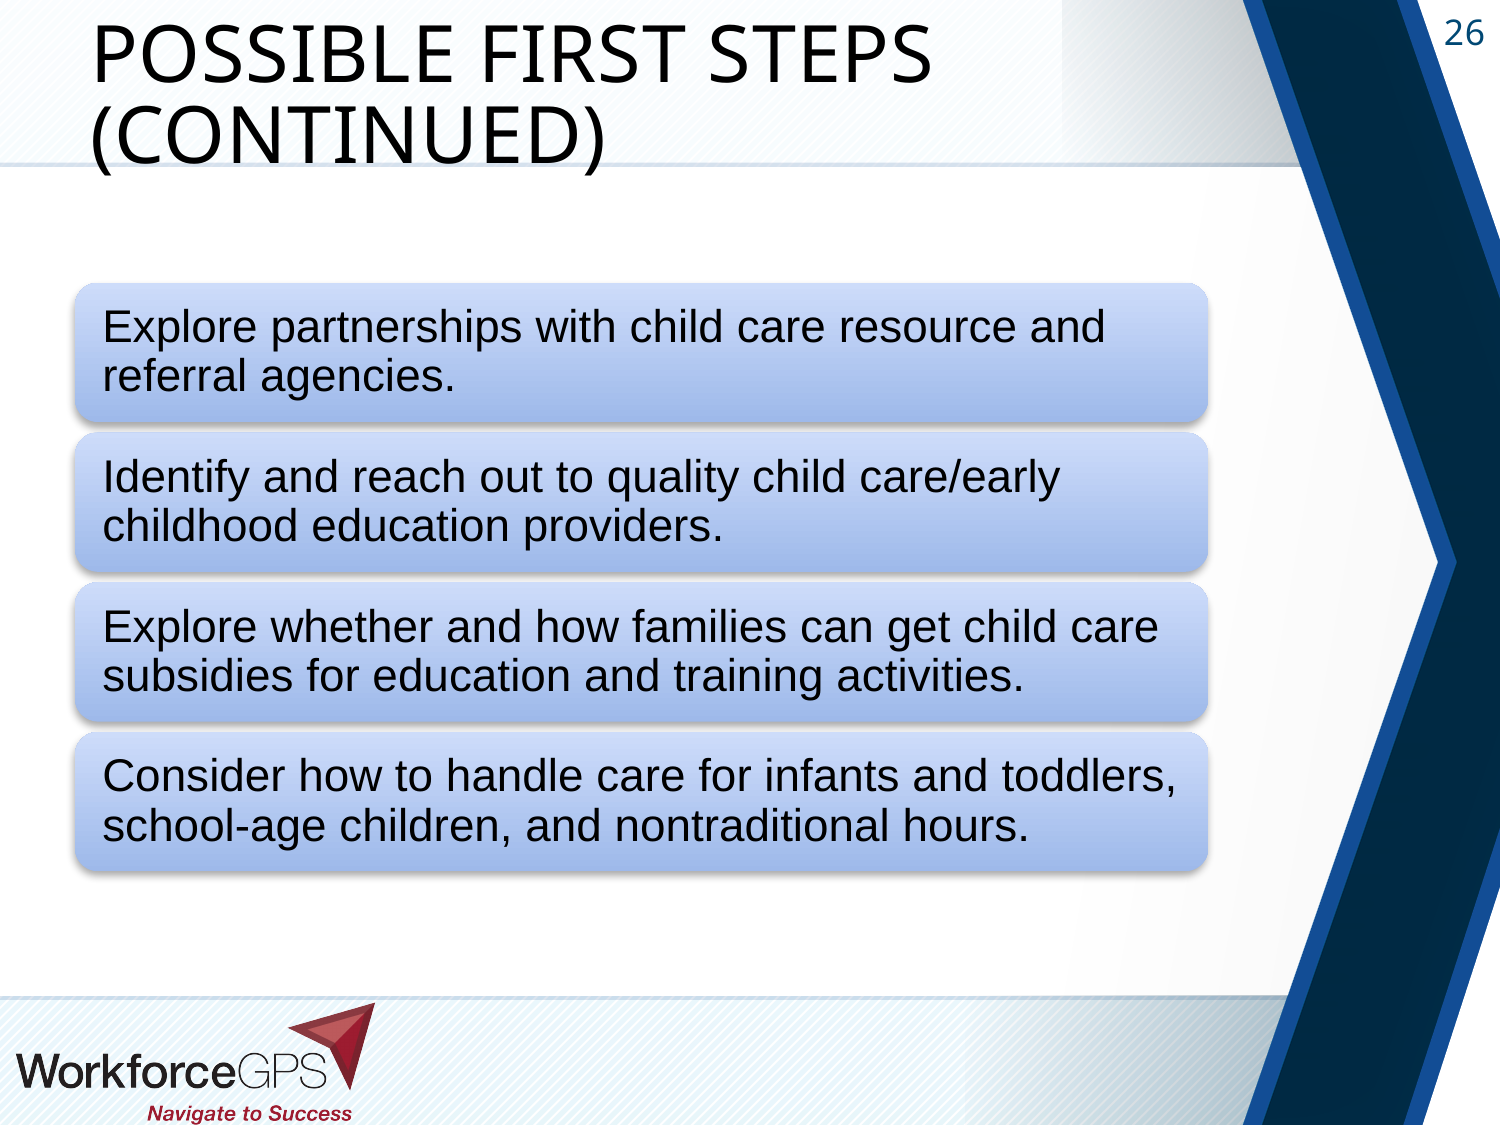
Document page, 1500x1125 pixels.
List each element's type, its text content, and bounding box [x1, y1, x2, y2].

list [74, 168, 1209, 986]
title Possible first steps (continued) [75, 35, 1209, 163]
picture [12, 1001, 379, 1125]
picture [1230, 0, 1500, 1125]
